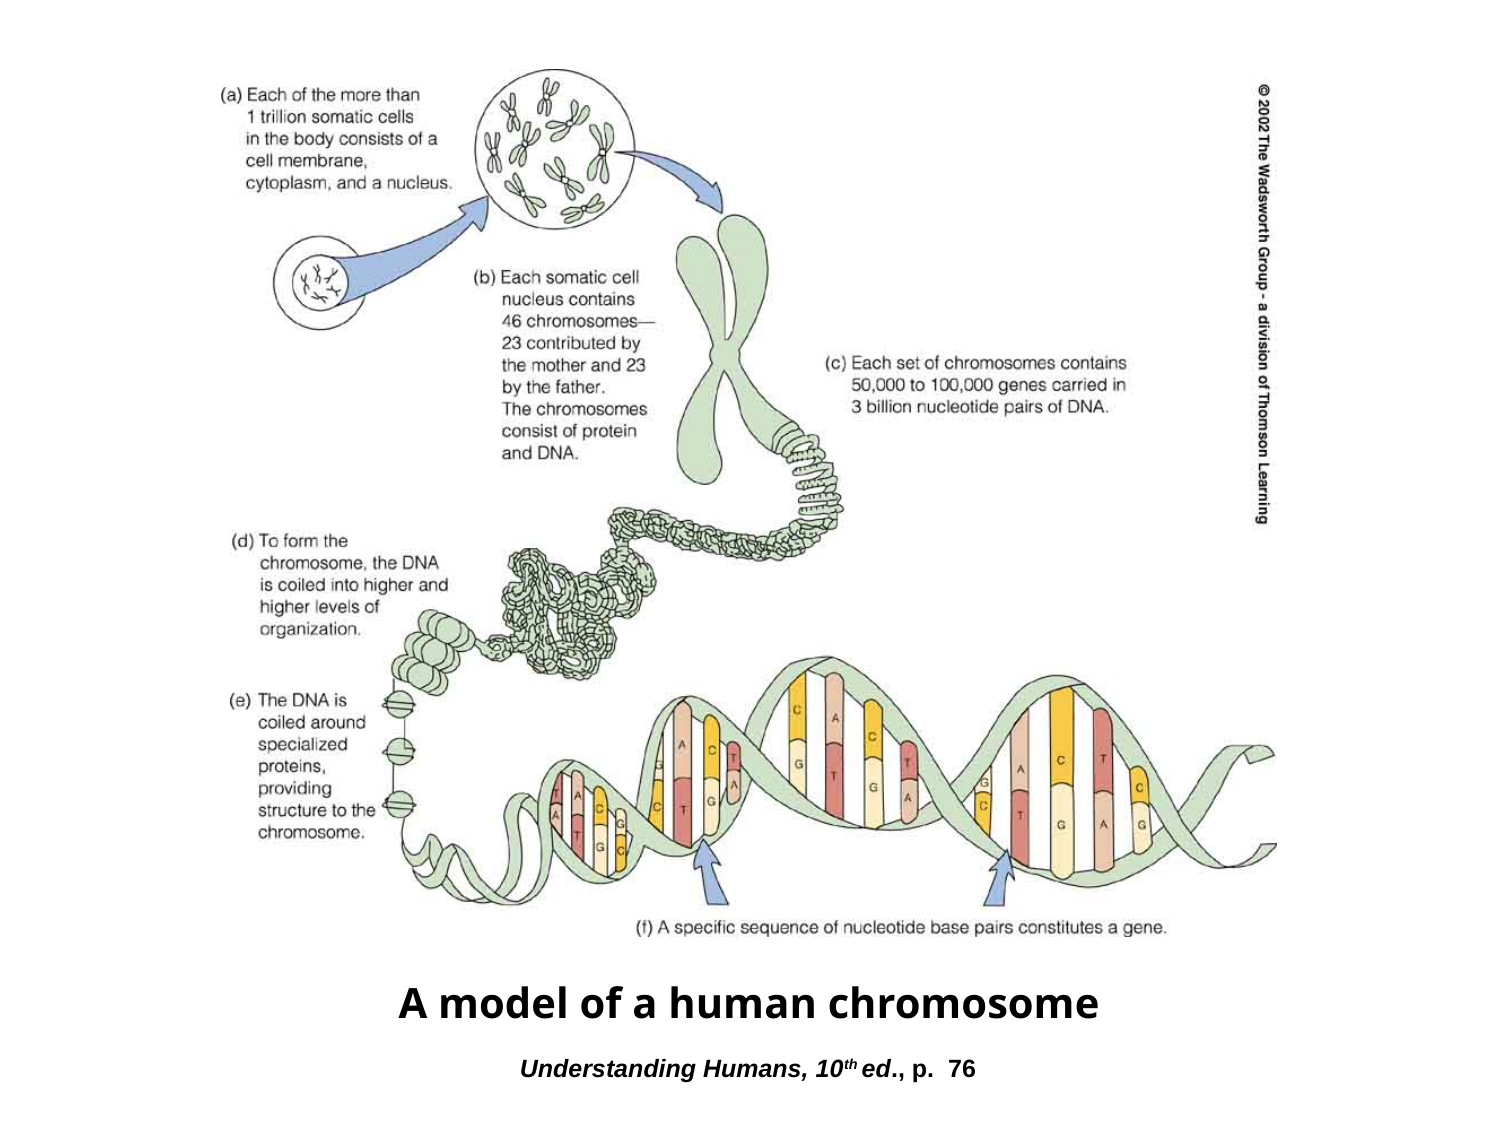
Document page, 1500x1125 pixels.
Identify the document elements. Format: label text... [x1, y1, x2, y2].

text_box Understanding Humans, 10th ed., p. 76 [505, 1029, 992, 1090]
picture [220, 69, 1277, 937]
text_box A model of a human chromosome [383, 945, 1115, 1035]
